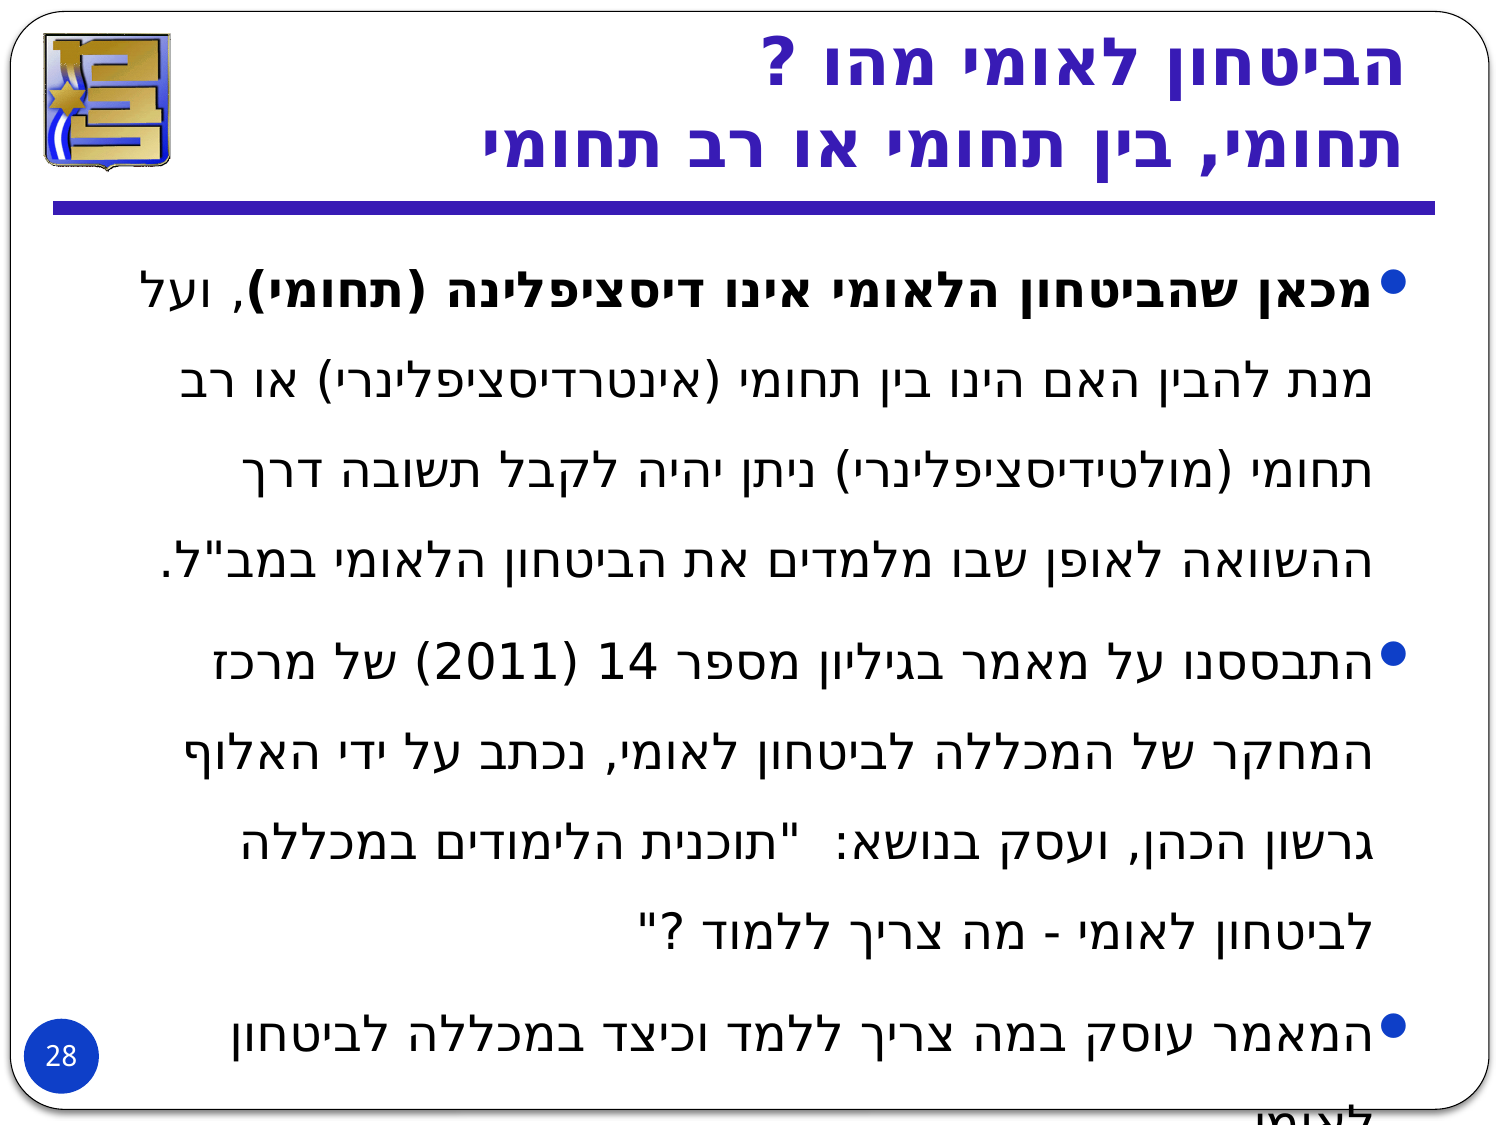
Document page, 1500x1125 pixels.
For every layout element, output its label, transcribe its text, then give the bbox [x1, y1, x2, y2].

slide_number 28 [23, 1018, 99, 1094]
title הביטחון לאומי מהו ? [172, 30, 1424, 114]
list מכאן שהביטחון הלאומי אינו דיסציפלינה (תחומי), ועל מנת להבין האם הינו בין תחומי (אינטרדיסציפלינרי) או רב תחומי (מולטידיסציפלינרי) ניתן יהיה לקבל תשובה דרך ההשוואה לאופן שבו מלמדים את הביטחון הלאומי במב"ל. התבססנו על מאמר בגיליון מספר 14 (2011) של מרכז המחקר של המכללה לביטחון לאומי, נכתב על ידי האלוף גרשון הכהן, ועסק בנושא: "תוכנית הלימודים במכללה לביטחון לאומי - מה צריך ללמוד ?" המאמר עוסק במה צריך ללמד וכיצד במכללה לביטחון לאומי. [76, 219, 1436, 1108]
picture [40, 30, 172, 173]
text_box תחומי, בין תחומי או רב תחומי [147, 113, 1421, 197]
